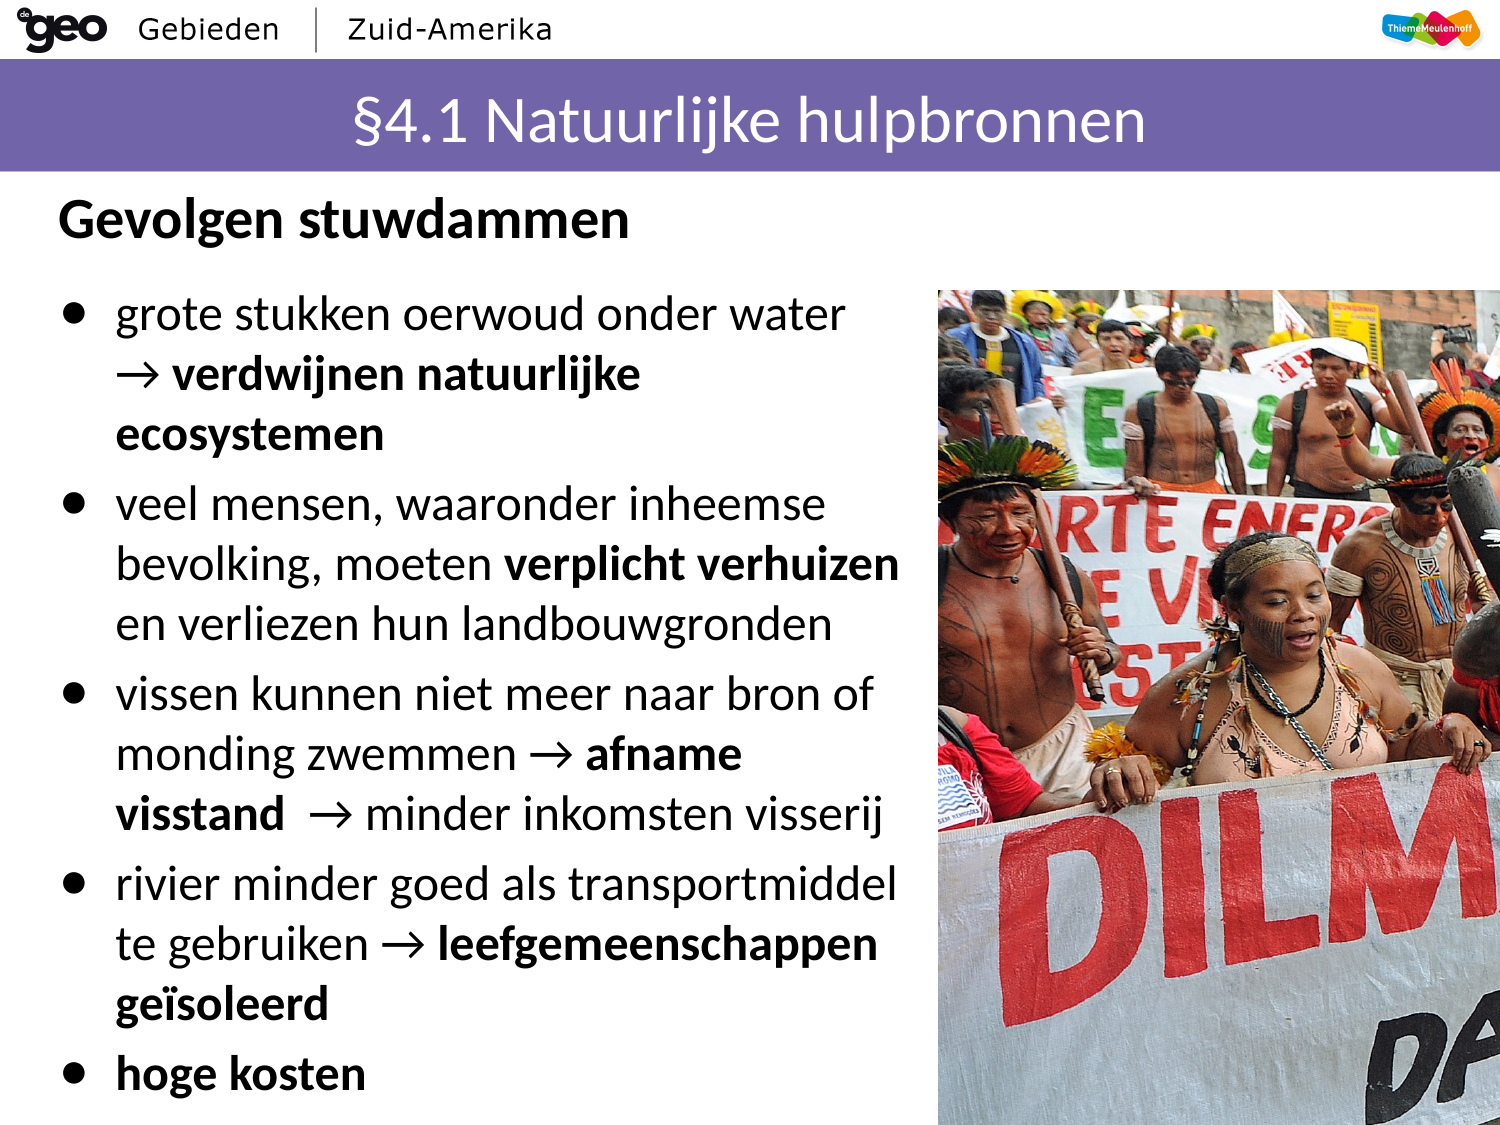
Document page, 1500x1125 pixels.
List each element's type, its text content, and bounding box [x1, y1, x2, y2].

title §4.1 Natuurlijke hulpbronnen [0, 61, 1500, 173]
picture [0, 0, 1500, 61]
picture [928, 173, 1500, 1125]
list Gevolgen stuwdammen grote stukken oerwoud onder water → verdwijnen natuurlijke ecosystemen veel mensen, waaronder inheemse bevolking, moeten verplicht verhuizen en verliezen hun landbouwgronden vissen kunnen niet meer naar bron of monding zwemmen → afname visstand → minder inkomsten visserij rivier minder goed als transportmiddel te gebruiken → leefgemeenschappen geïsoleerd hoge kosten [0, 172, 928, 1125]
